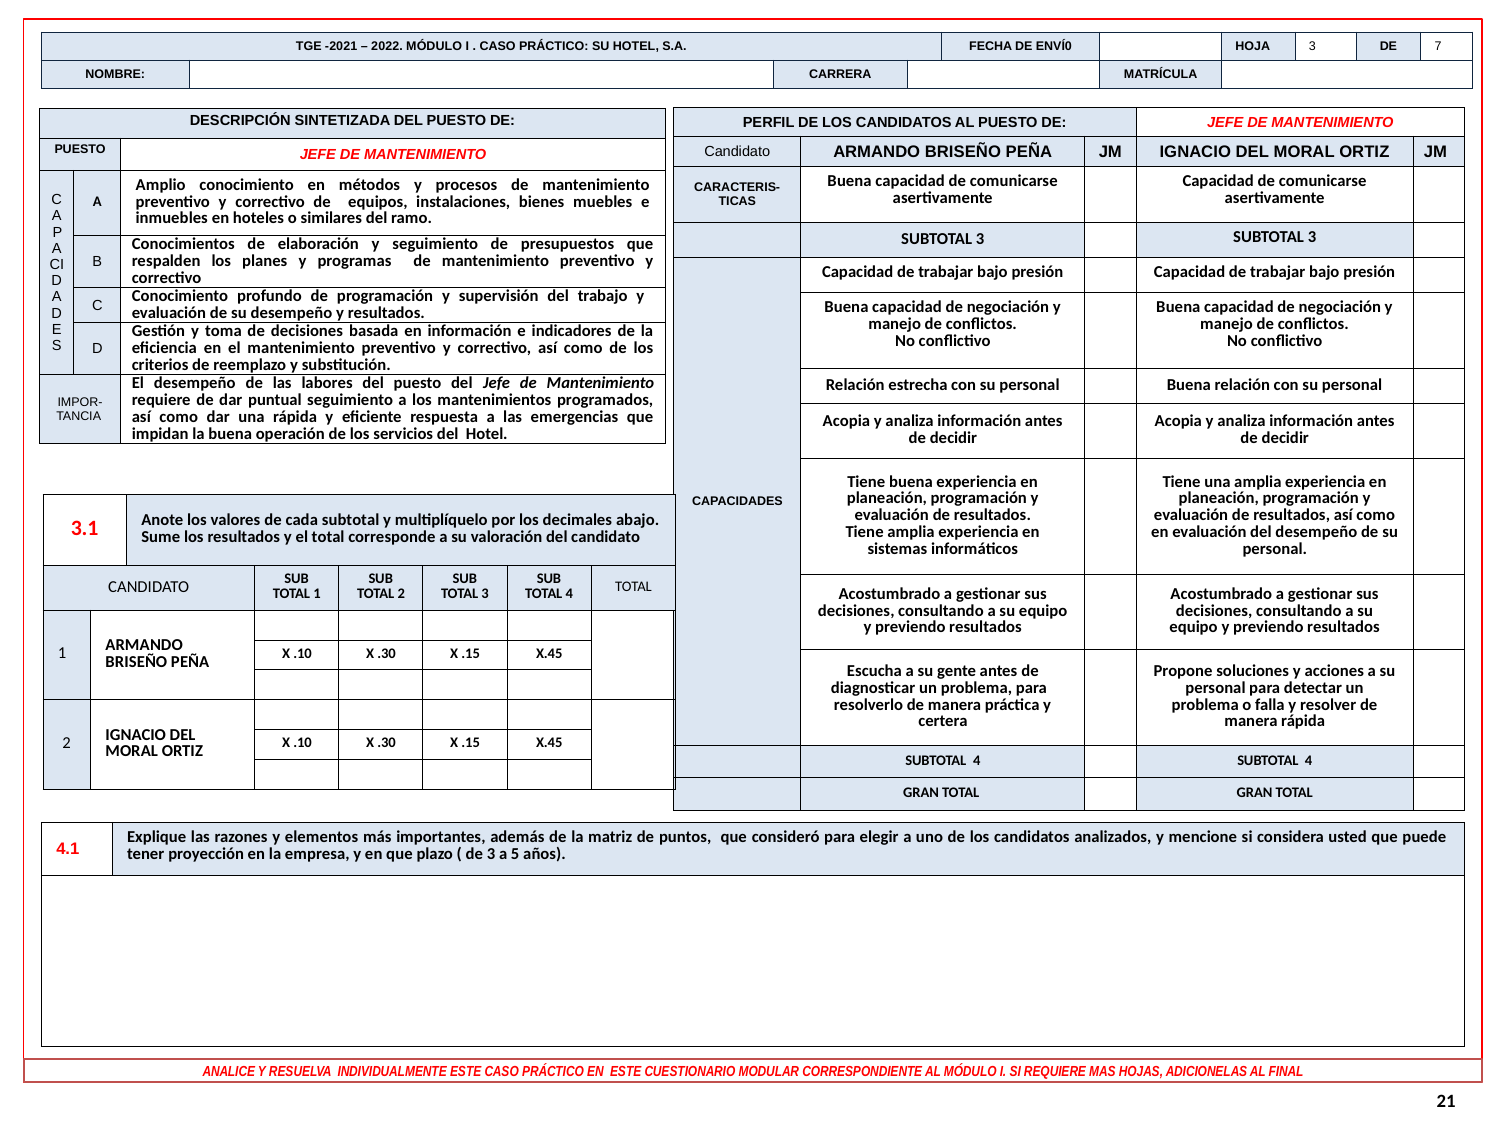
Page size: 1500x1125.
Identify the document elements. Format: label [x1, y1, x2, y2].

text_box [22, 17, 1484, 1084]
slide_number [1120, 1084, 1471, 1125]
